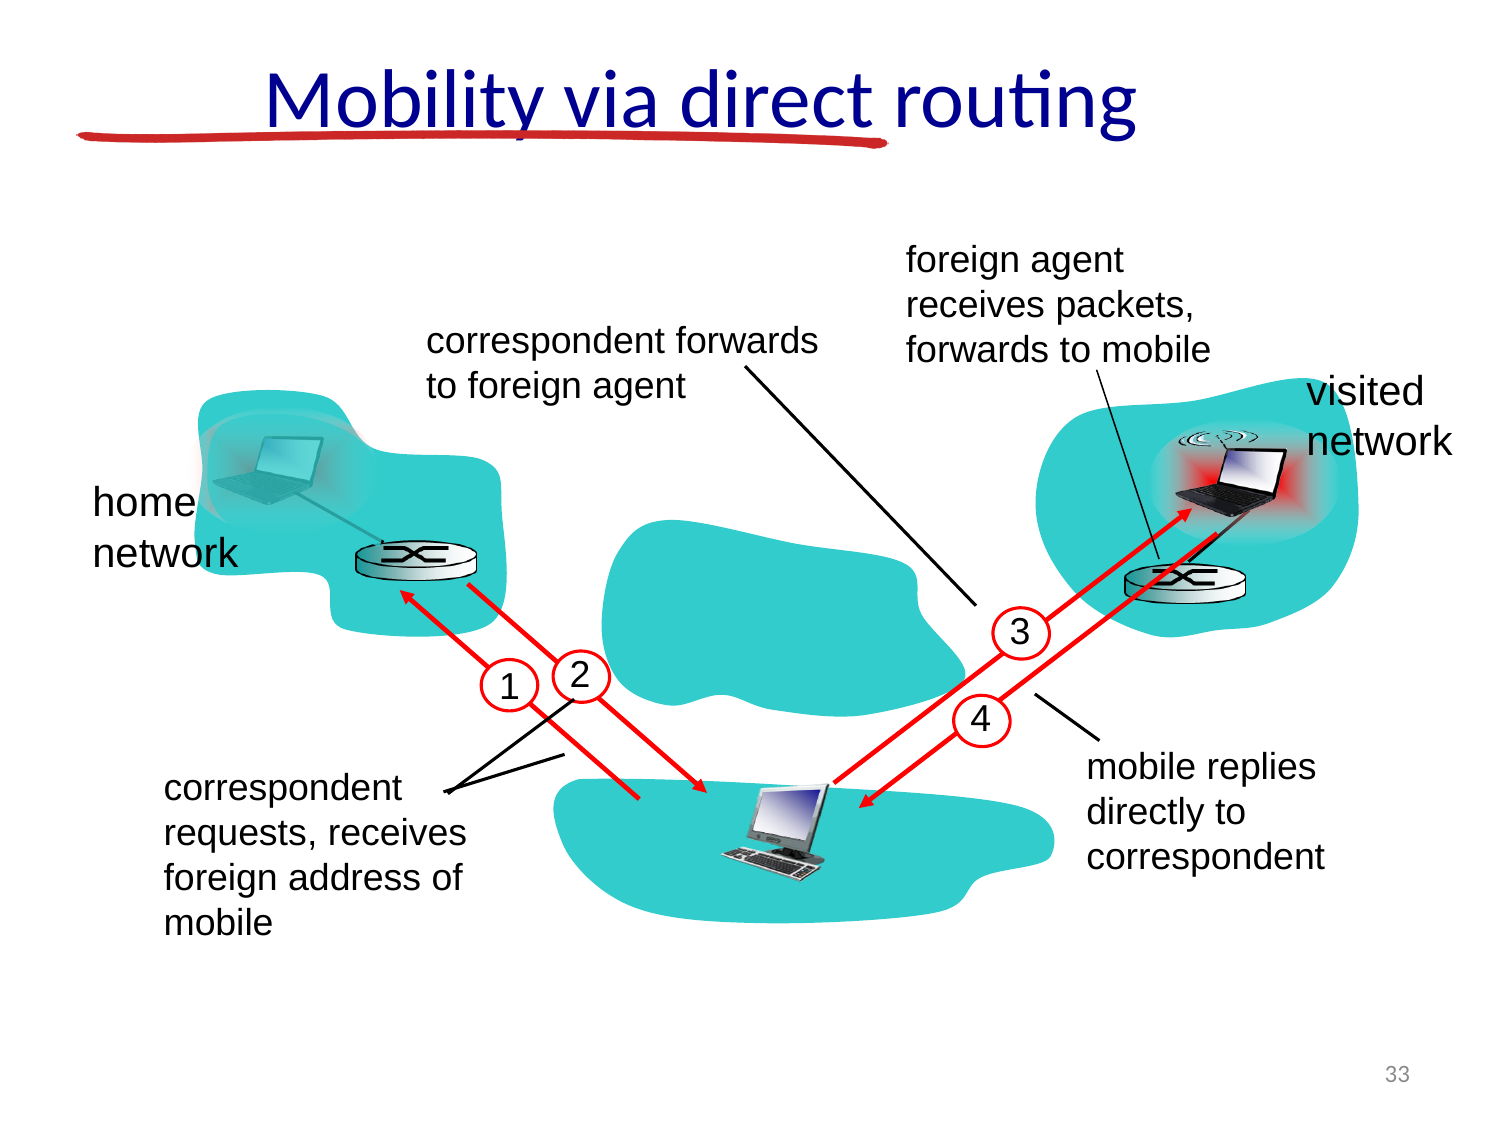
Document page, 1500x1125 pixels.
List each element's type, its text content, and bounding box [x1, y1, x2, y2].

slide_number 33 [1074, 1042, 1425, 1103]
title Mobility via direct routing [64, 0, 1340, 188]
text_box correspondent requests, receives foreign address of mobile [148, 755, 565, 951]
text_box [890, 227, 1275, 560]
text_box home network [77, 467, 179, 583]
text_box correspondent forwards to foreign agent [411, 308, 870, 364]
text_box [1034, 693, 1404, 886]
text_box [184, 365, 1360, 925]
text_box visited network [1291, 356, 1500, 472]
picture [72, 125, 899, 155]
